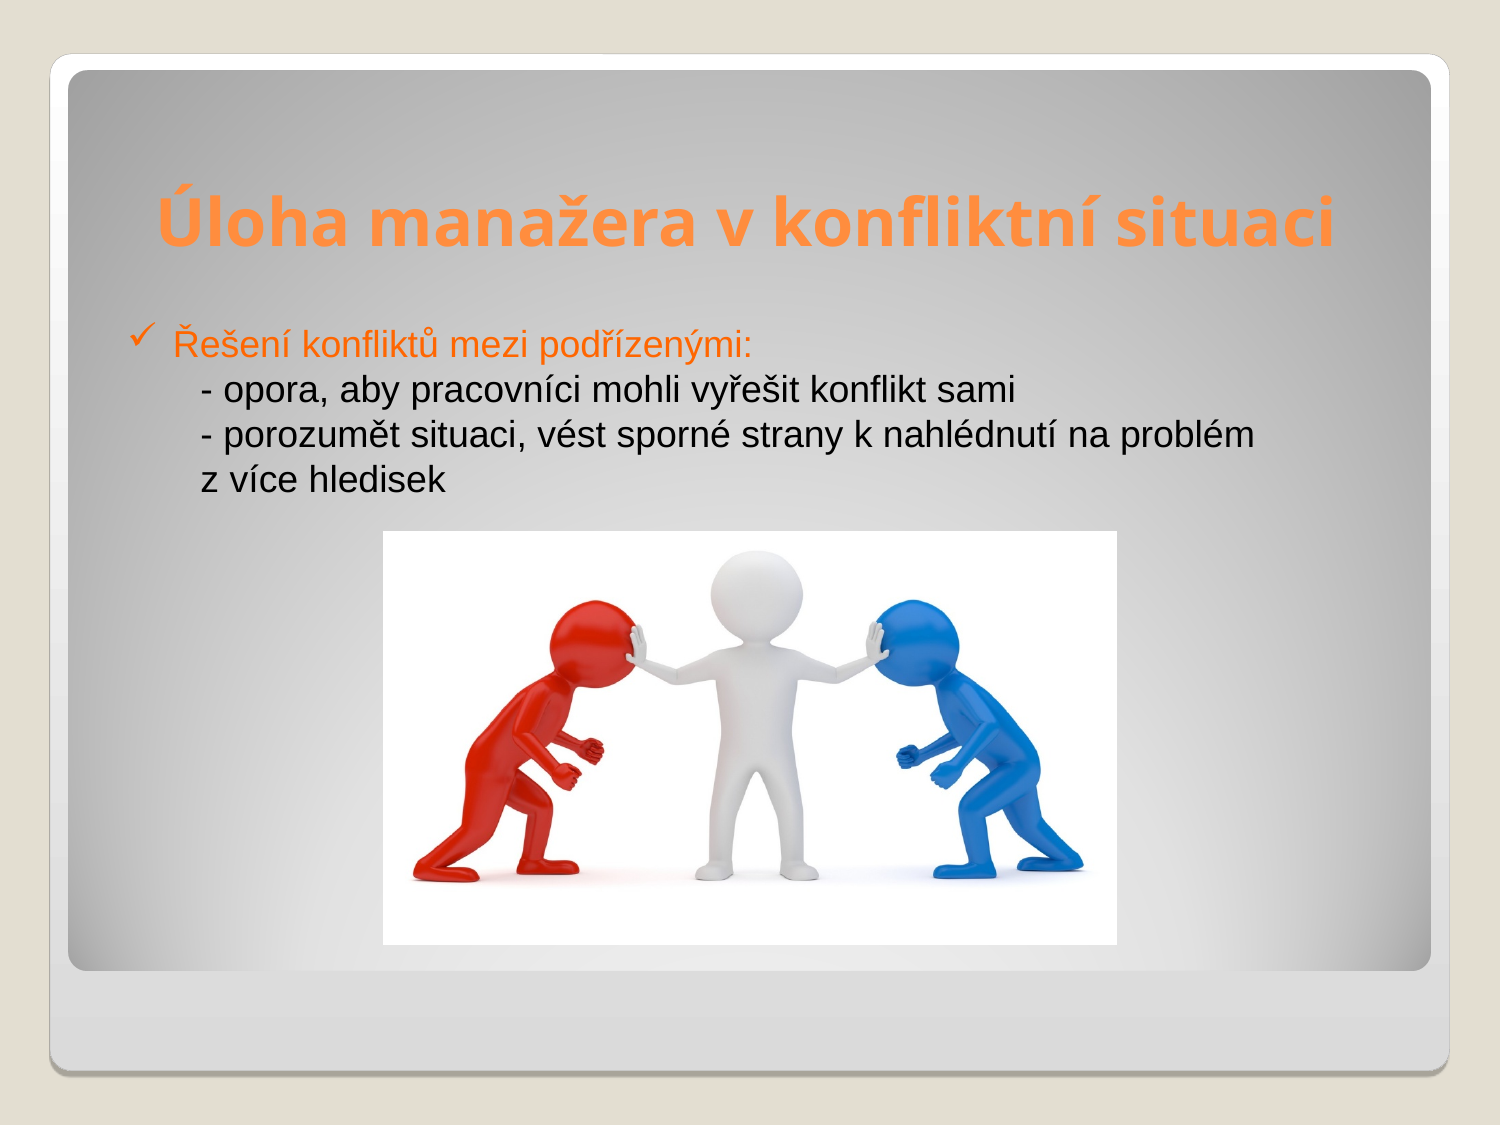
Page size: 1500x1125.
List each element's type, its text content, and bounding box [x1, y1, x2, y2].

text_box Řešení konfliktů mezi podřízenými: - opora, aby pracovníci mohli vyřešit konflikt sami - porozumět situaci, vést sporné strany k nahlédnutí na problém z více hledisek [112, 312, 1388, 508]
text_box Úloha manažera v konfliktní situaci [74, 94, 1418, 267]
picture [67, 69, 1432, 972]
